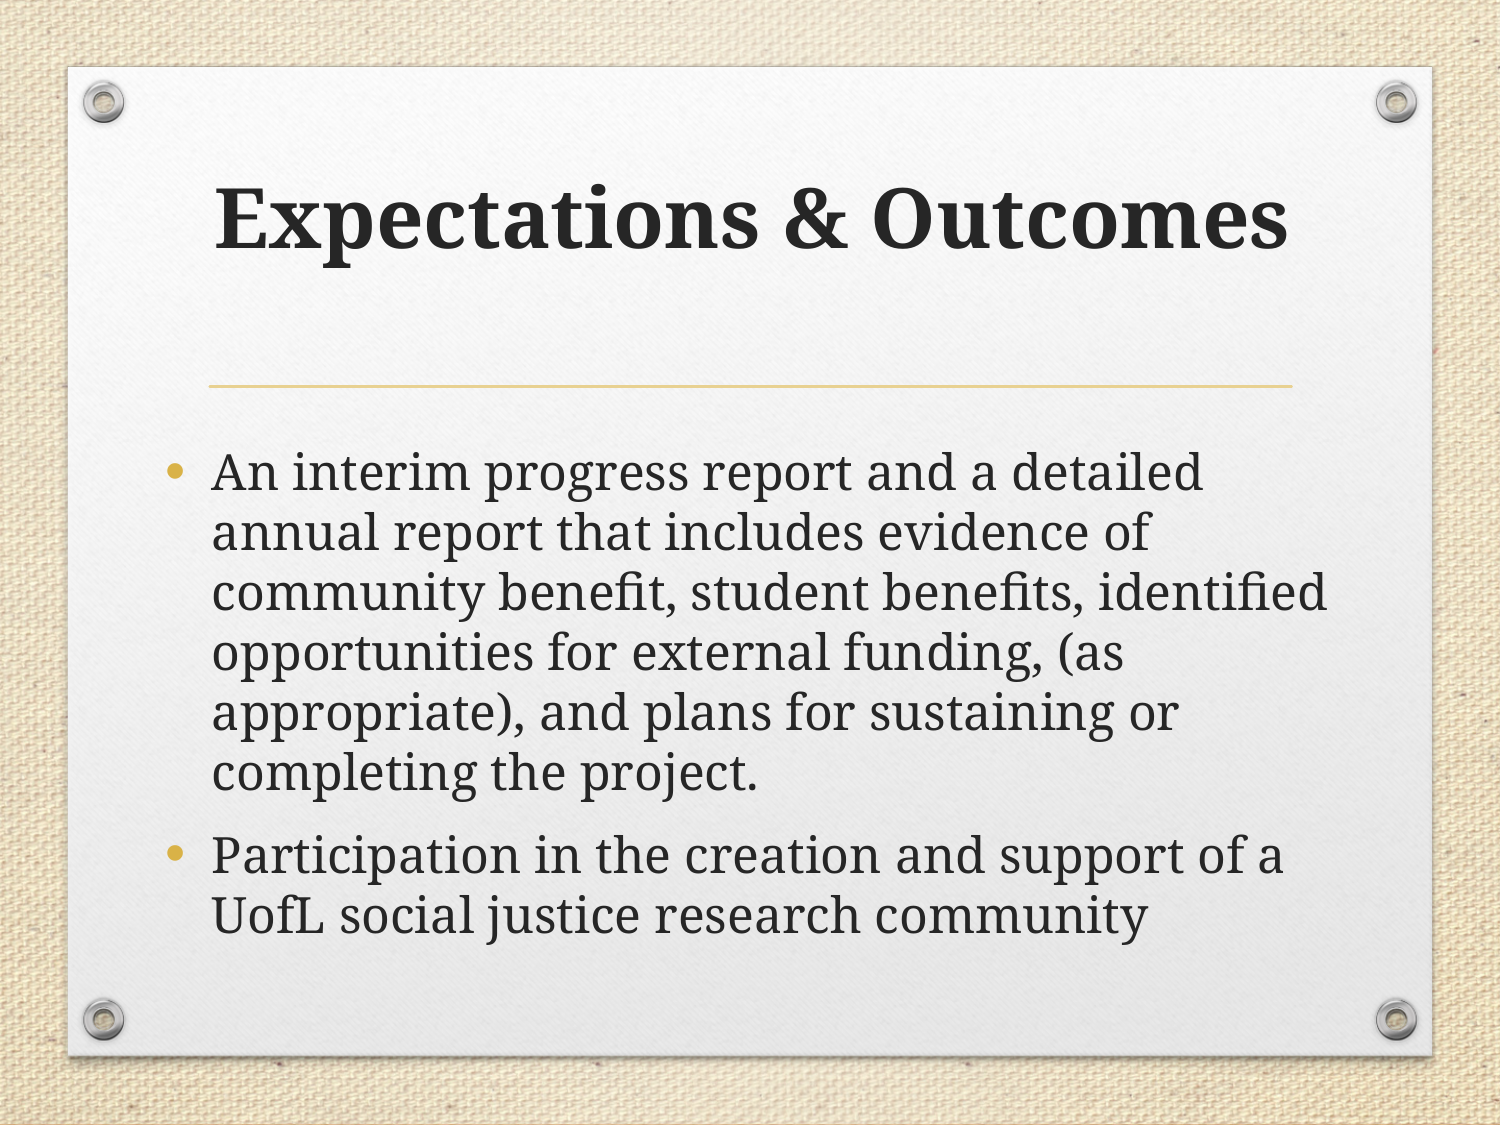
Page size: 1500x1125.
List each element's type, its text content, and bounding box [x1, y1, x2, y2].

title Expectations & Outcomes [195, 158, 1311, 373]
list An interim progress report and a detailed annual report that includes evidence of community benefit, student benefits, identified opportunities for external funding, (as appropriate), and plans for sustaining or completing the project. Participation in the creation and support of a UofL social justice research community [150, 433, 1391, 1024]
picture [0, 0, 1500, 1125]
